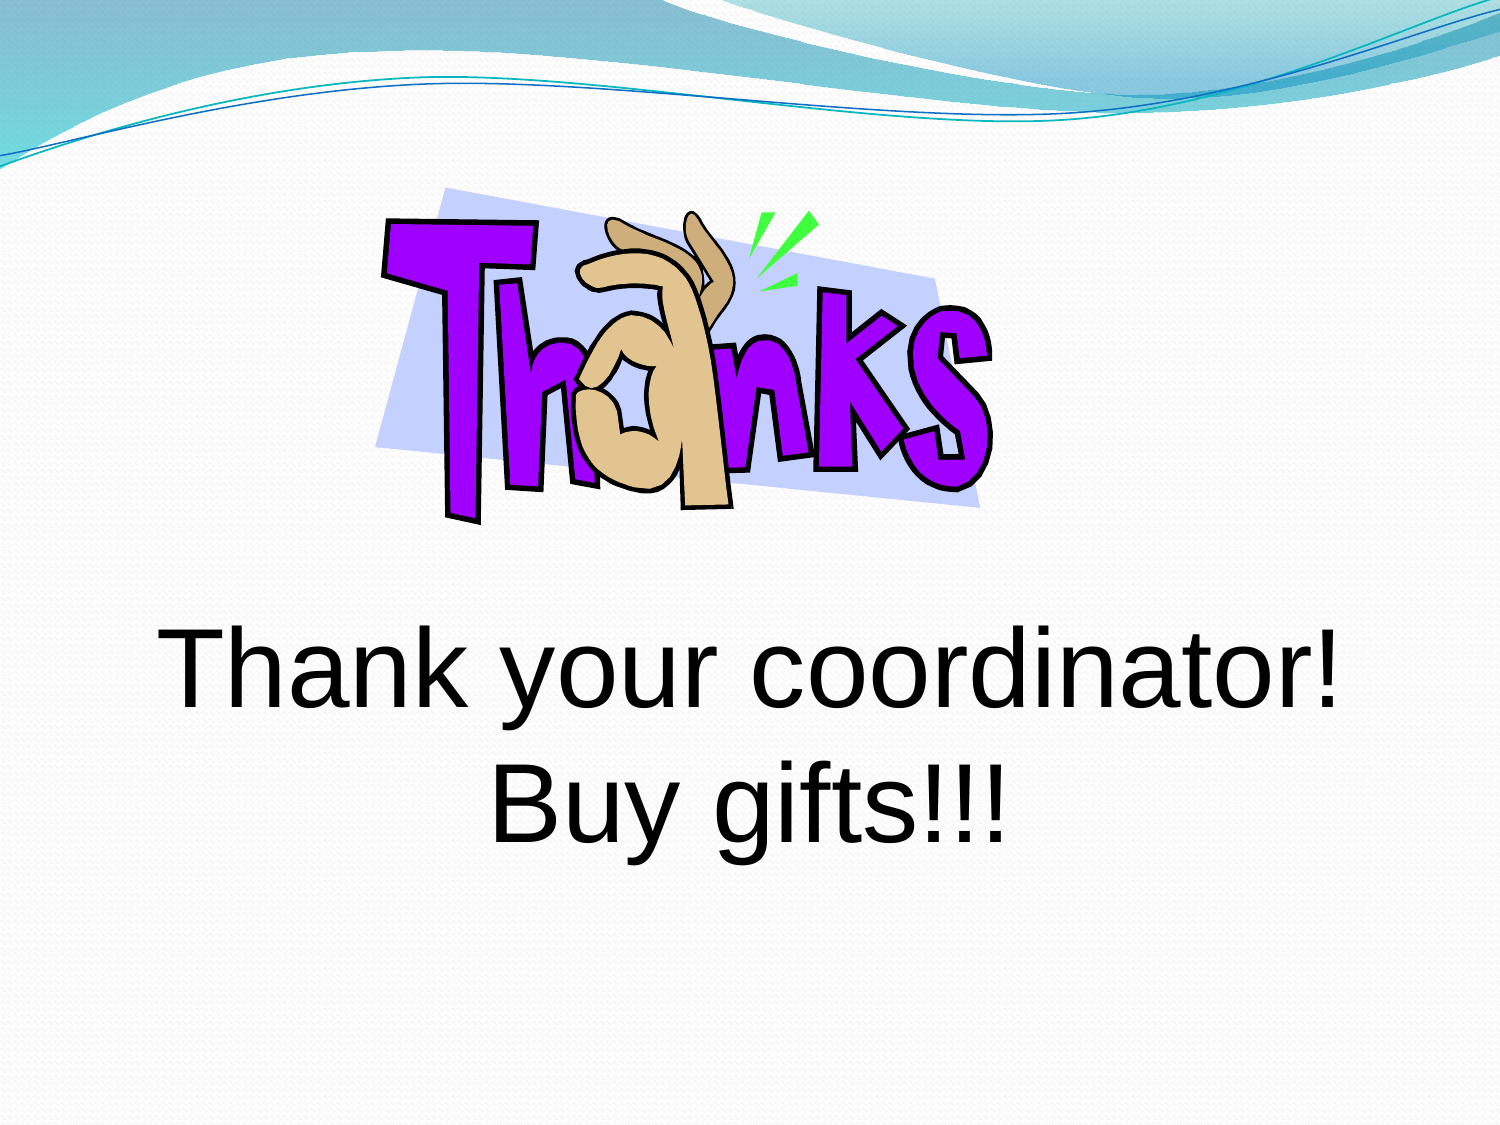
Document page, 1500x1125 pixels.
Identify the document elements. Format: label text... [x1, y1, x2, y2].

text_box Thank your coordinator! Buy gifts!!! [99, 587, 1400, 873]
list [374, 187, 1003, 526]
